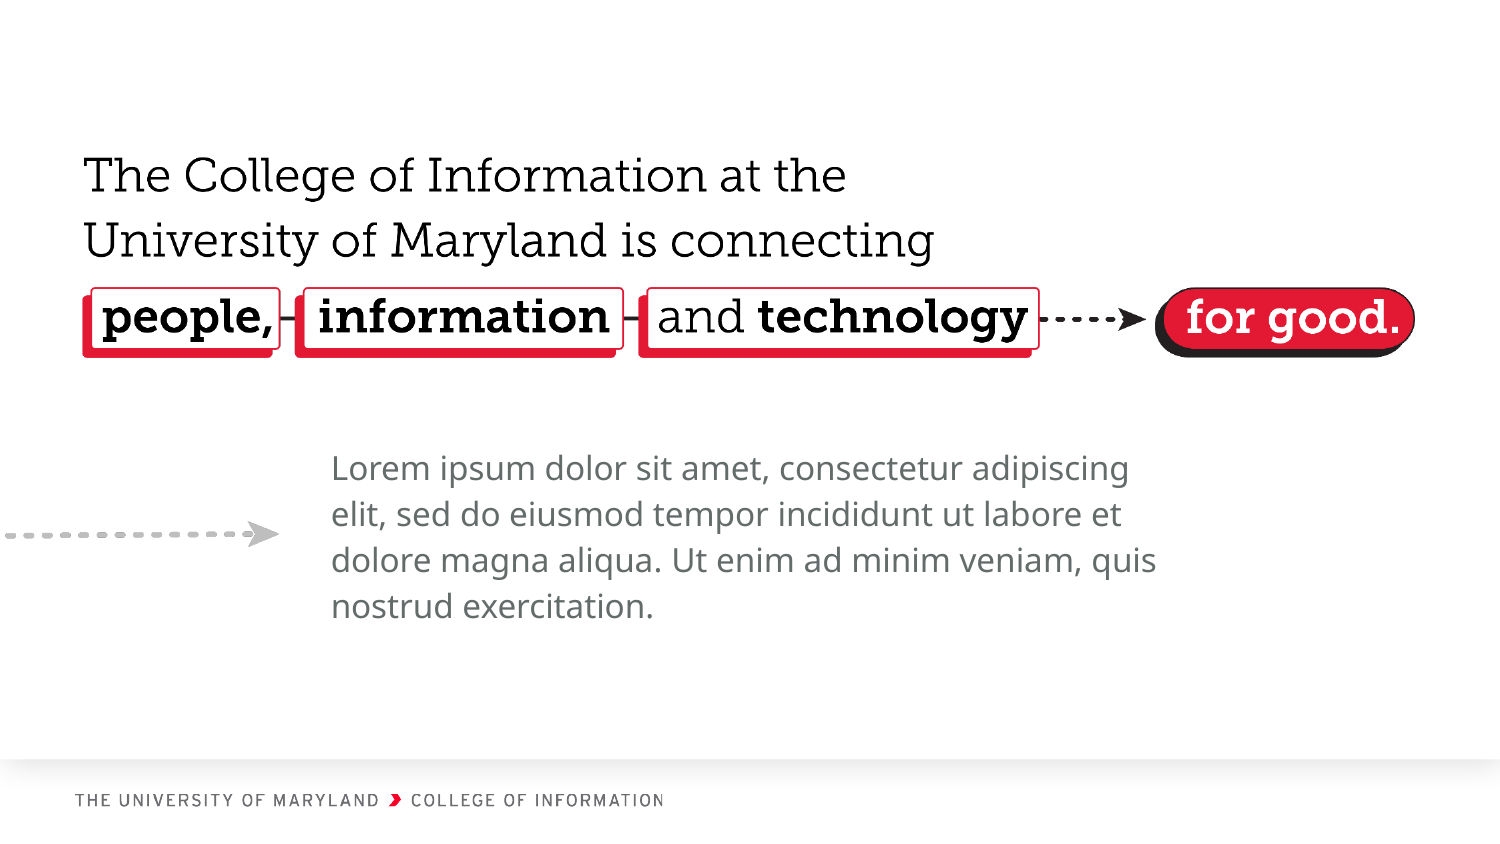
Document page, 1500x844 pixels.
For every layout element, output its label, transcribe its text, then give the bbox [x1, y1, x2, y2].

picture [75, 794, 663, 807]
list Lorem ipsum dolor sit amet, consectetur adipiscing elit, sed do eiusmod tempor incididunt ut labore et dolore magna aliqua. Ut enim ad minim veniam, quis nostrud exercitation. [296, 416, 1199, 650]
picture [0, 521, 279, 547]
picture [64, 149, 1431, 384]
